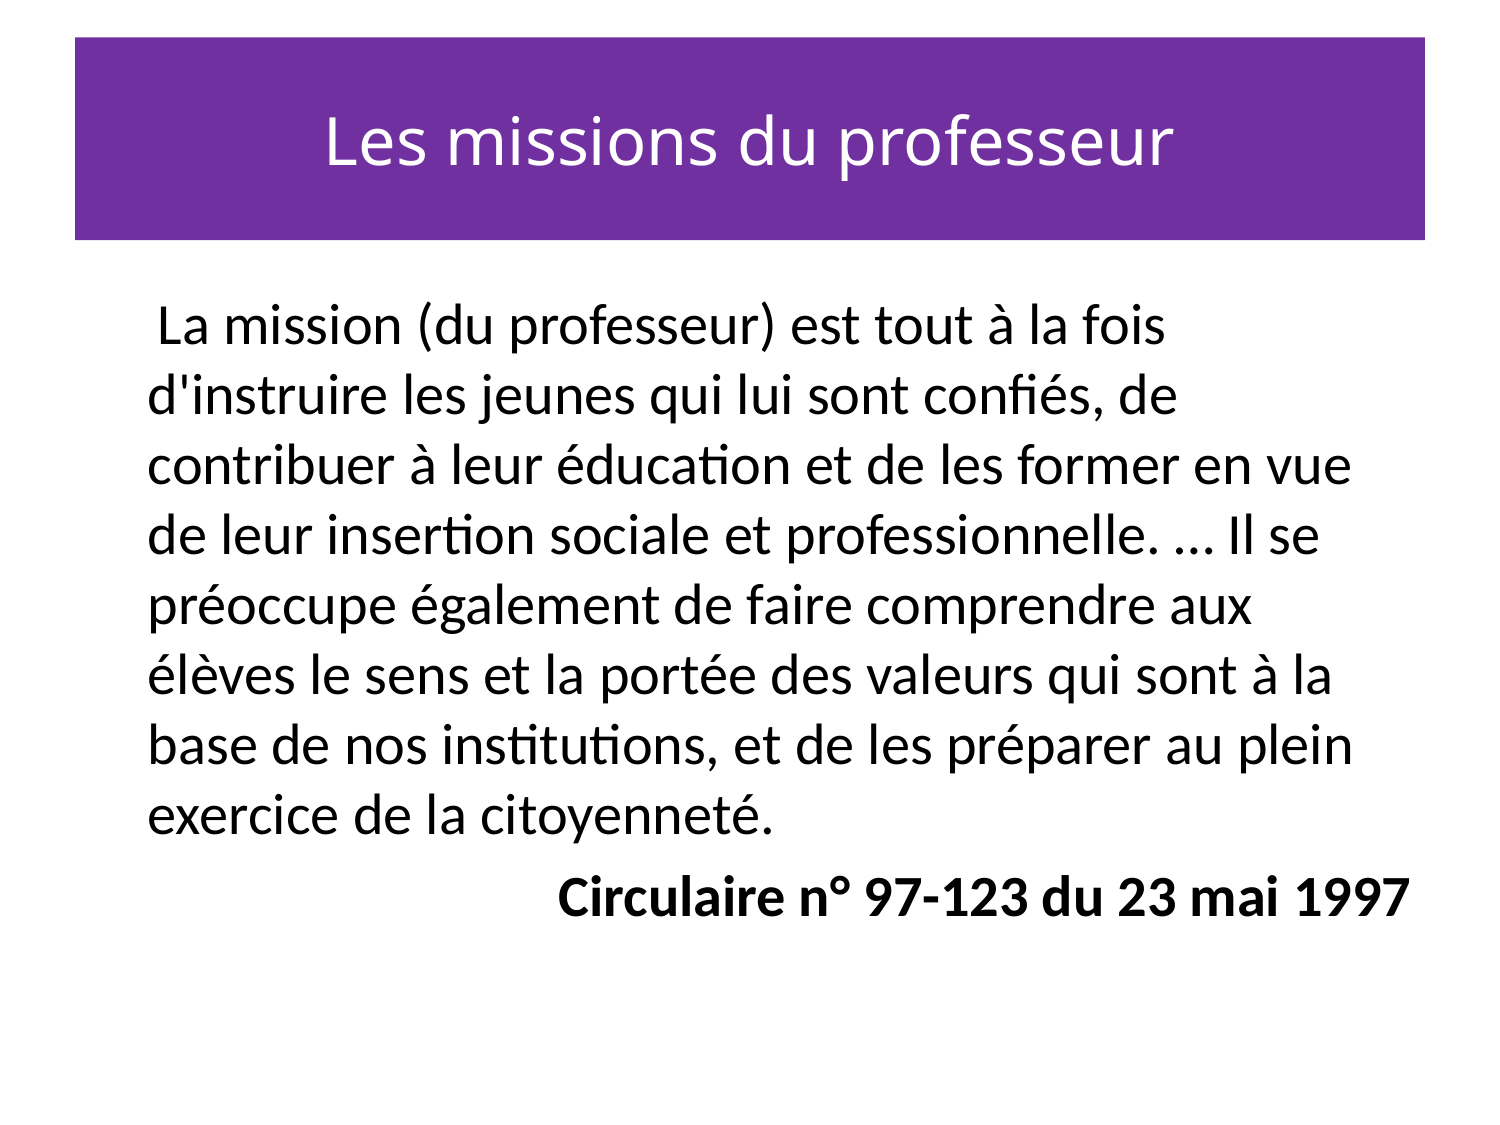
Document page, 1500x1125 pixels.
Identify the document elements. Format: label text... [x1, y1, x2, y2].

list La mission (du professeur) est tout à la fois d'instruire les jeunes qui lui sont confiés, de contribuer à leur éducation et de les former en vue de leur insertion sociale et professionnelle. … Il se préoccupe également de faire comprendre aux élèves le sens et la portée des valeurs qui sont à la base de nos institutions, et de les préparer au plein exercice de la citoyenneté. Circulaire n° 97-123 du 23 mai 1997 [76, 278, 1427, 1022]
title Les missions du professeur [75, 37, 1425, 241]
